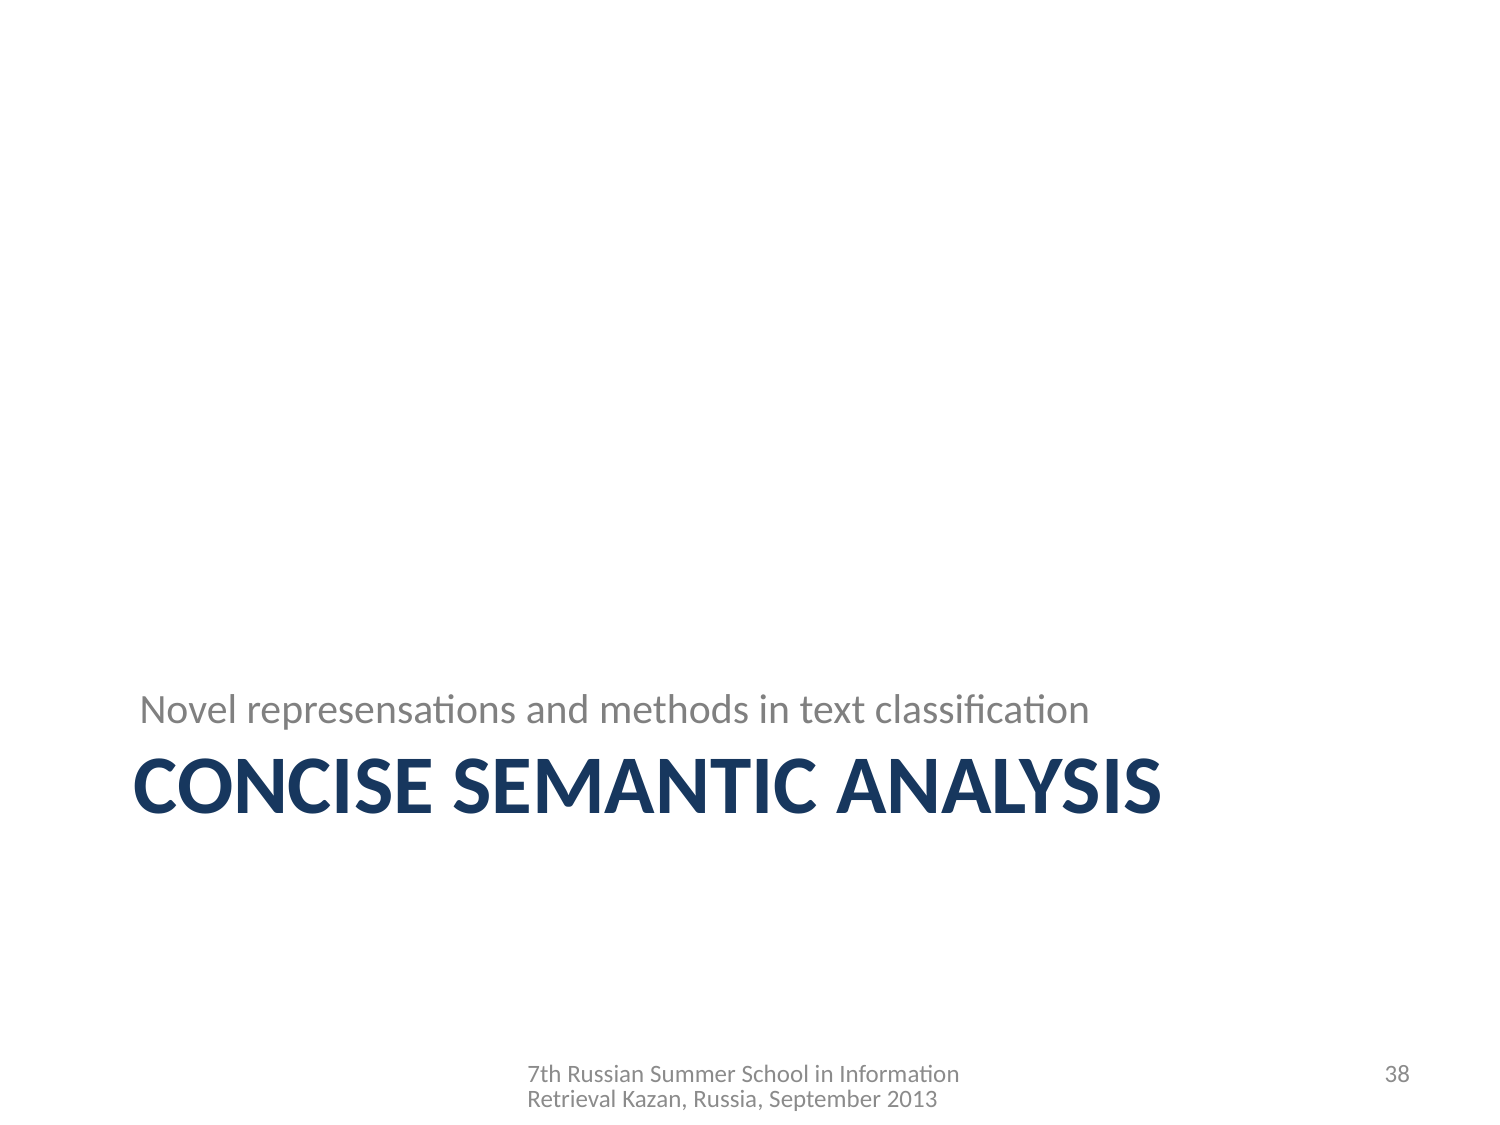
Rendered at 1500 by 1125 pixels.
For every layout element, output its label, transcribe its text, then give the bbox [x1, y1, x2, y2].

slide_number 38 [1074, 1042, 1425, 1103]
footer 7th Russian Summer School in Information Retrieval Kazan, Russia, September 2013 [512, 1042, 988, 1103]
list Novel represensations and methods in text classification [124, 493, 1400, 740]
title Concise semantic analysis [118, 722, 1394, 947]
